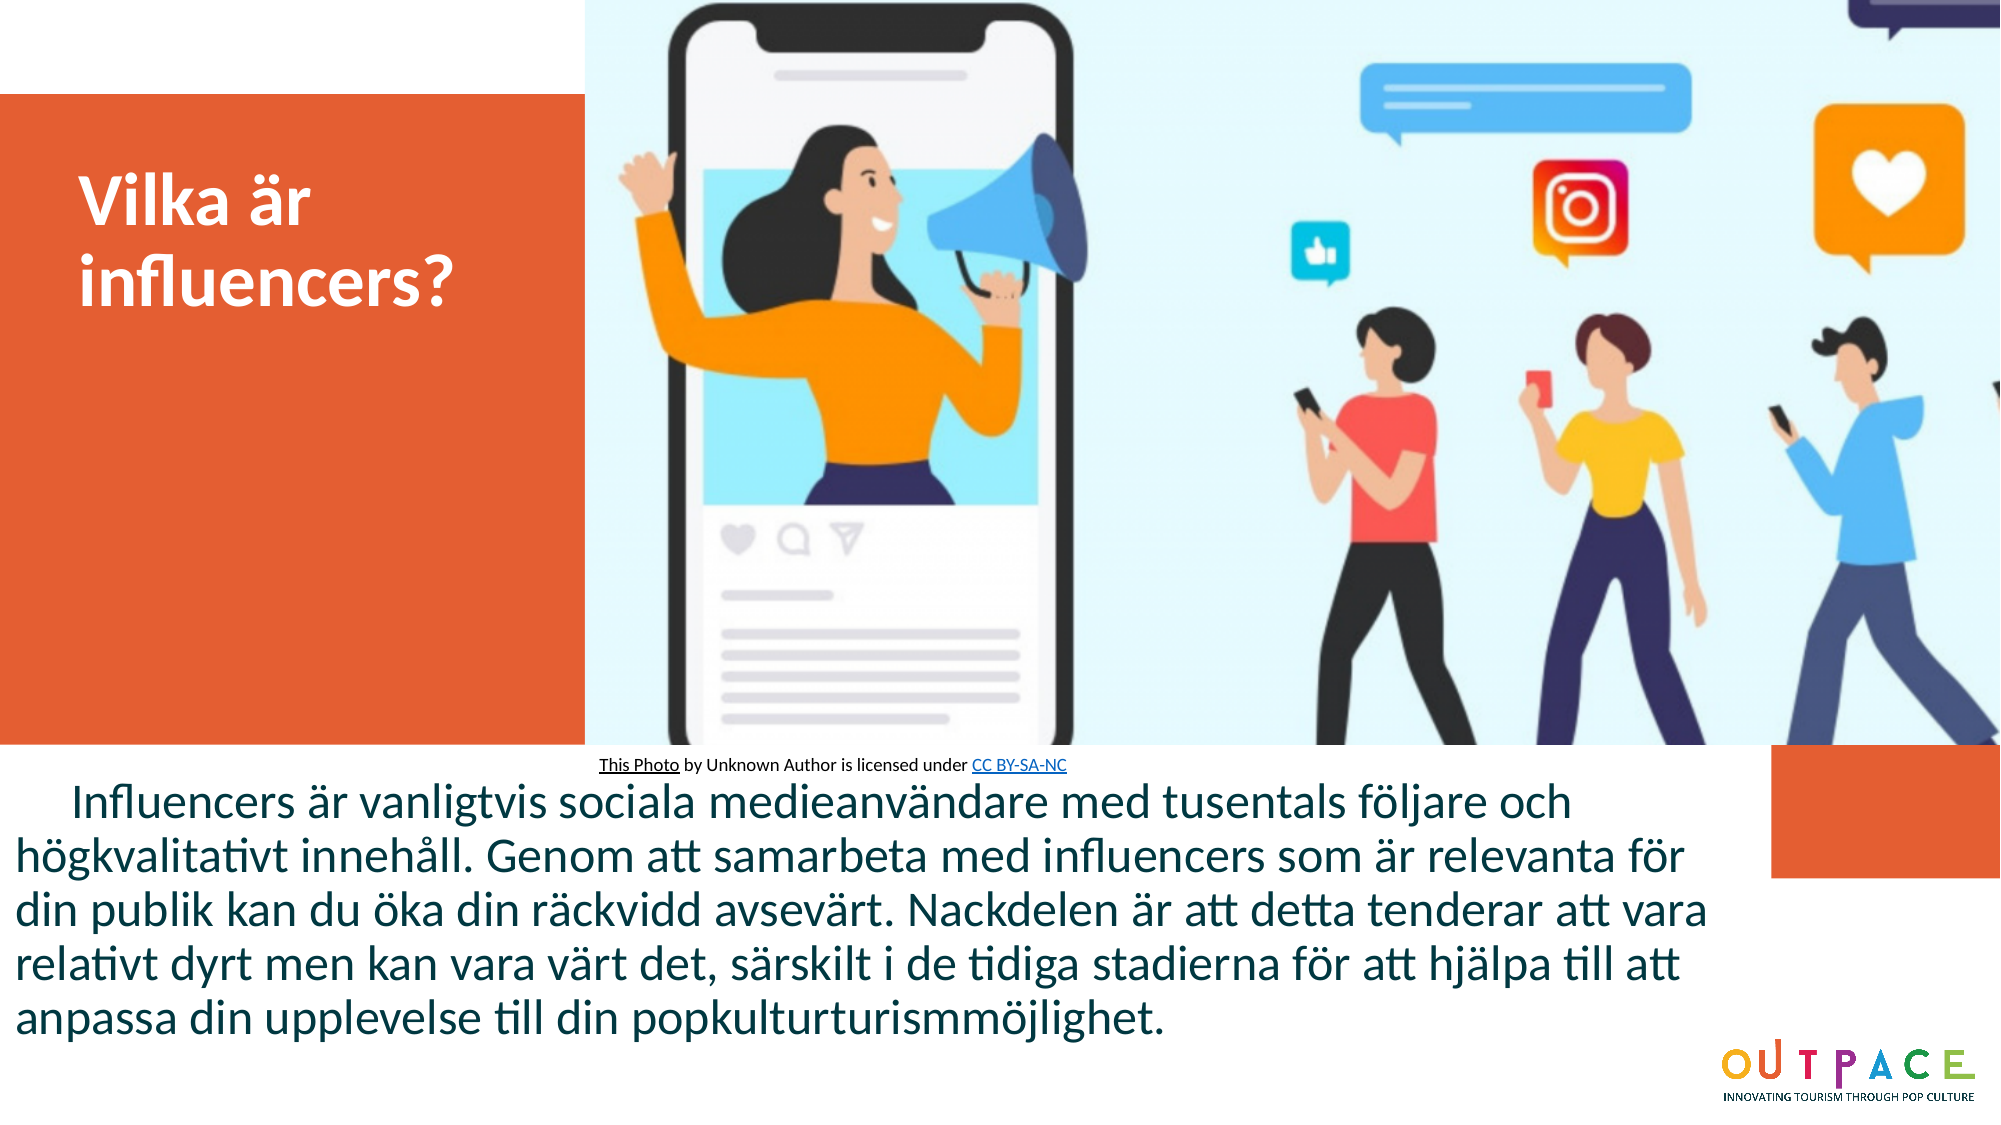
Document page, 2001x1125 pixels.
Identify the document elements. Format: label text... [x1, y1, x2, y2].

picture [1722, 1039, 1975, 1101]
text_box This Photo by Unknown Author is licensed under CC BY-SA-NC [584, 745, 2000, 783]
picture [584, 0, 2000, 745]
list Influencers är vanligtvis sociala medieanvändare med tusentals följare och högkvalitativt innehåll. Genom att samarbeta med influencers som är relevanta för din publik kan du öka din räckvidd avsevärt. Nackdelen är att detta tenderar att vara relativt dyrt men kan vara värt det, särskilt i de tidiga stadierna för att hjälpa till att anpassa din upplevelse till din popkulturturismmöjlighet. [0, 768, 1750, 845]
list Vilka är influencers? [63, 153, 566, 695]
